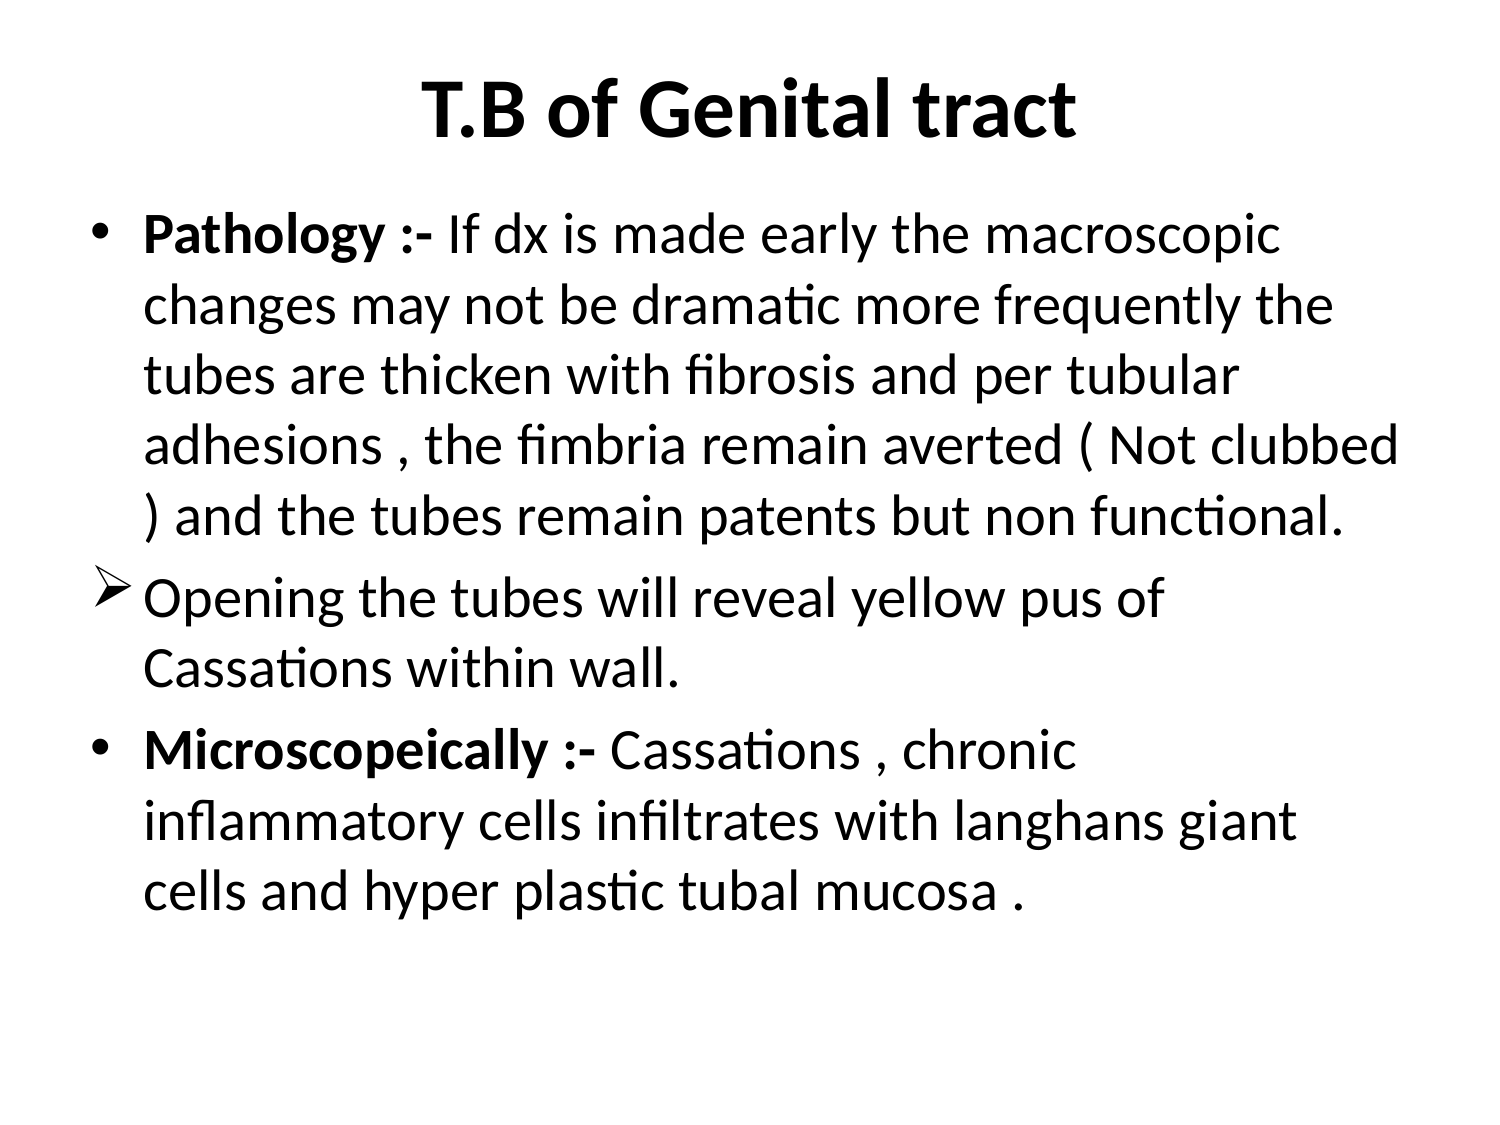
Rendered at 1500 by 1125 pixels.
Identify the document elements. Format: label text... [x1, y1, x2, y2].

title T.B of Genital tract [75, 45, 1425, 163]
list Pathology :- If dx is made early the macroscopic changes may not be dramatic more frequently the tubes are thicken with fibrosis and per tubular adhesions , the fimbria remain averted ( Not clubbed ) and the tubes remain patents but non functional. Opening the tubes will reveal yellow pus of Cassations within wall. Microscopeically :- Cassations , chronic inflammatory cells infiltrates with langhans giant cells and hyper plastic tubal mucosa . [75, 187, 1425, 1005]
